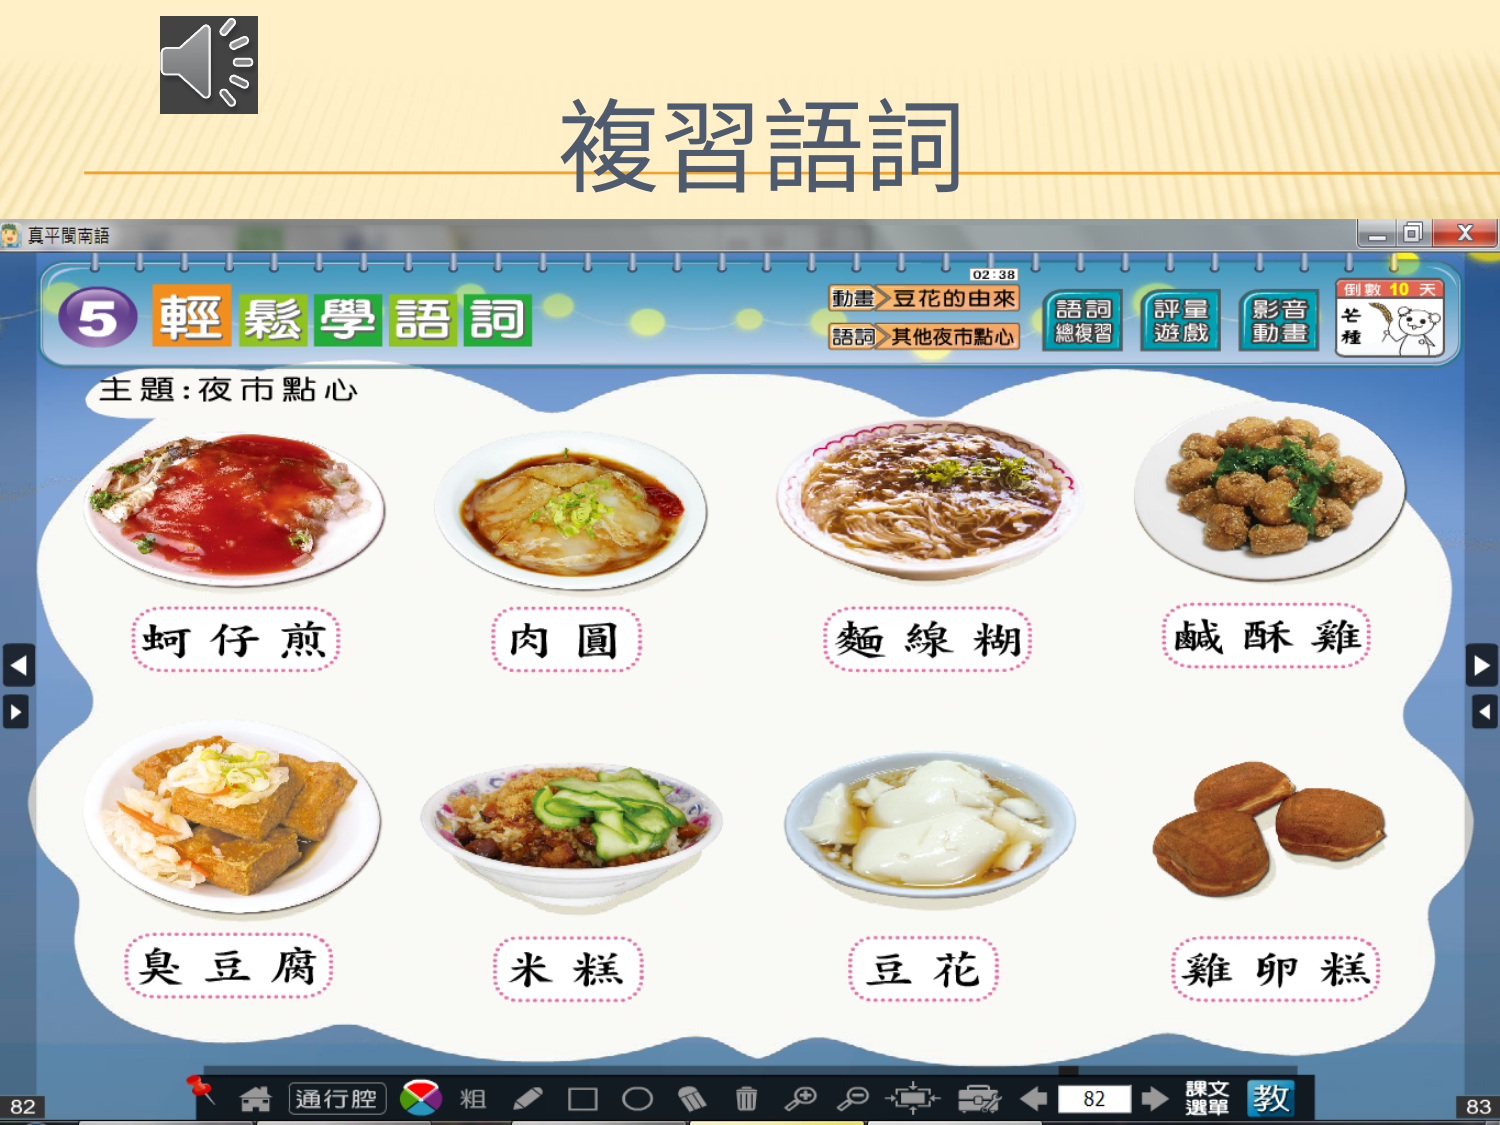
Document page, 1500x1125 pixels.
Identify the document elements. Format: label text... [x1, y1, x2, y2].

picture [0, 219, 1500, 1125]
title 複習語詞 [50, 75, 1475, 213]
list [159, 14, 260, 116]
